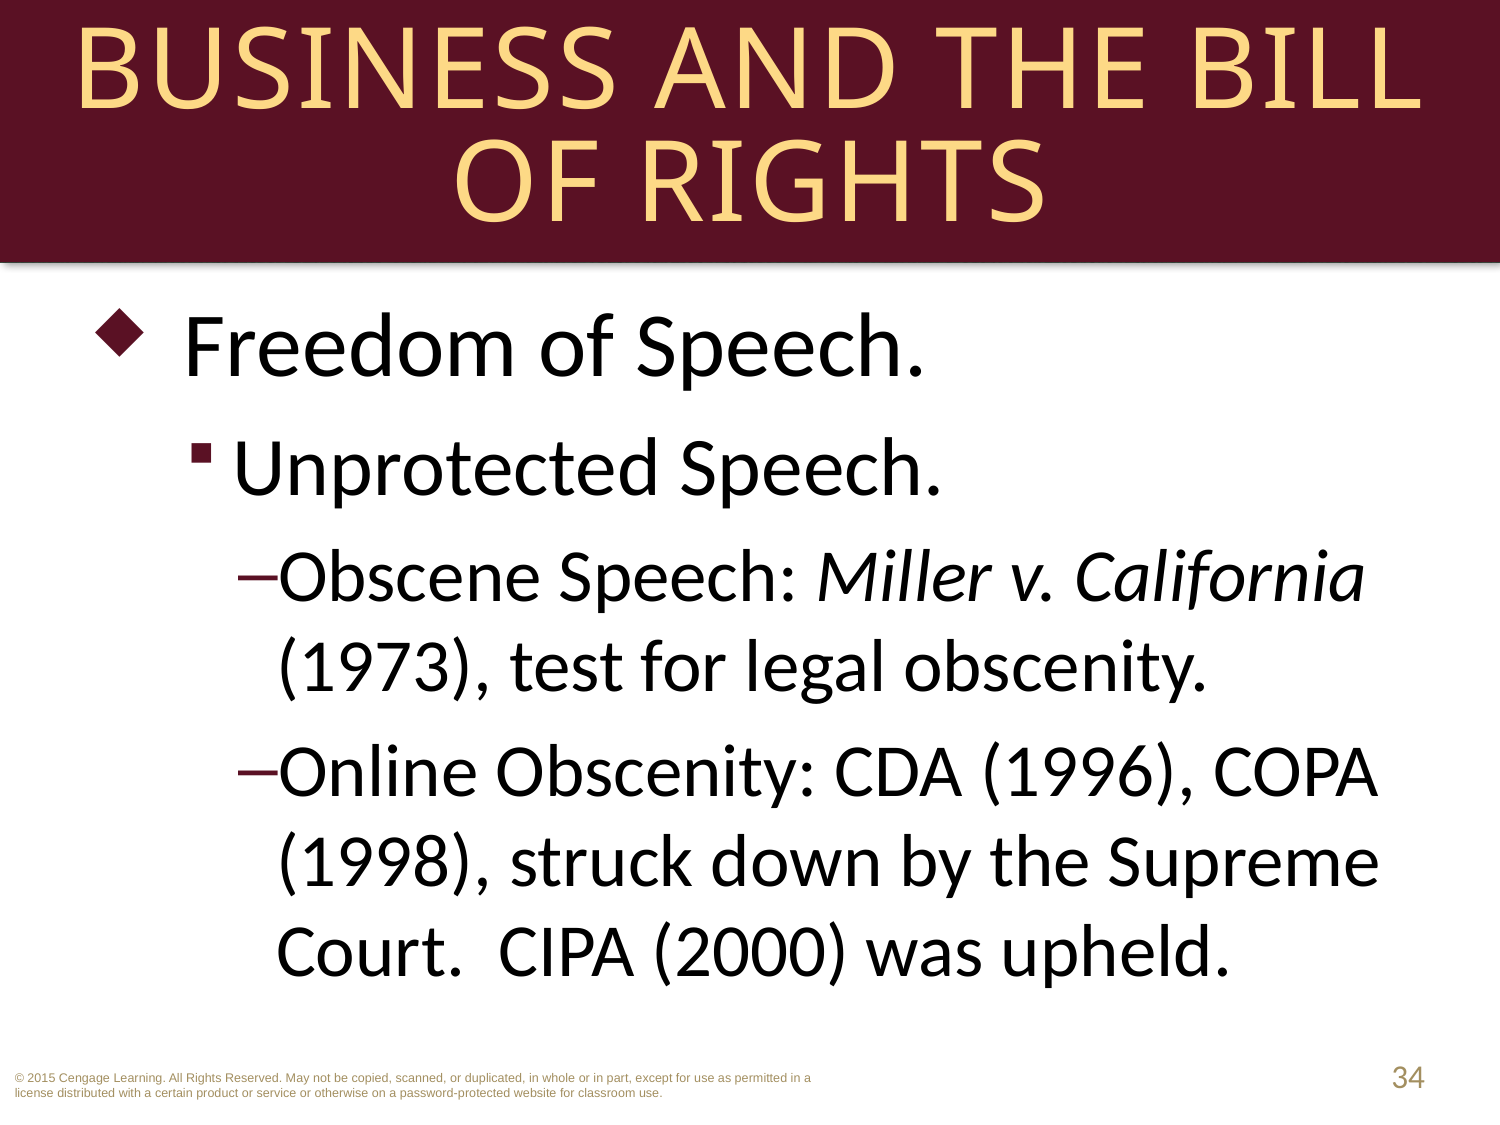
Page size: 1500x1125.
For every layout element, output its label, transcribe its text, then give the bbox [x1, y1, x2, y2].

list Freedom of Speech. Unprotected Speech. Obscene Speech: Miller v. California (1973), test for legal obscenity. Online Obscenity: CDA (1996), COPA (1998), struck down by the Supreme Court. CIPA (2000) was upheld. [74, 277, 1500, 1051]
text_box 34 [1074, 1024, 1425, 1103]
title Business and the Bill of Rights [0, 0, 1500, 263]
